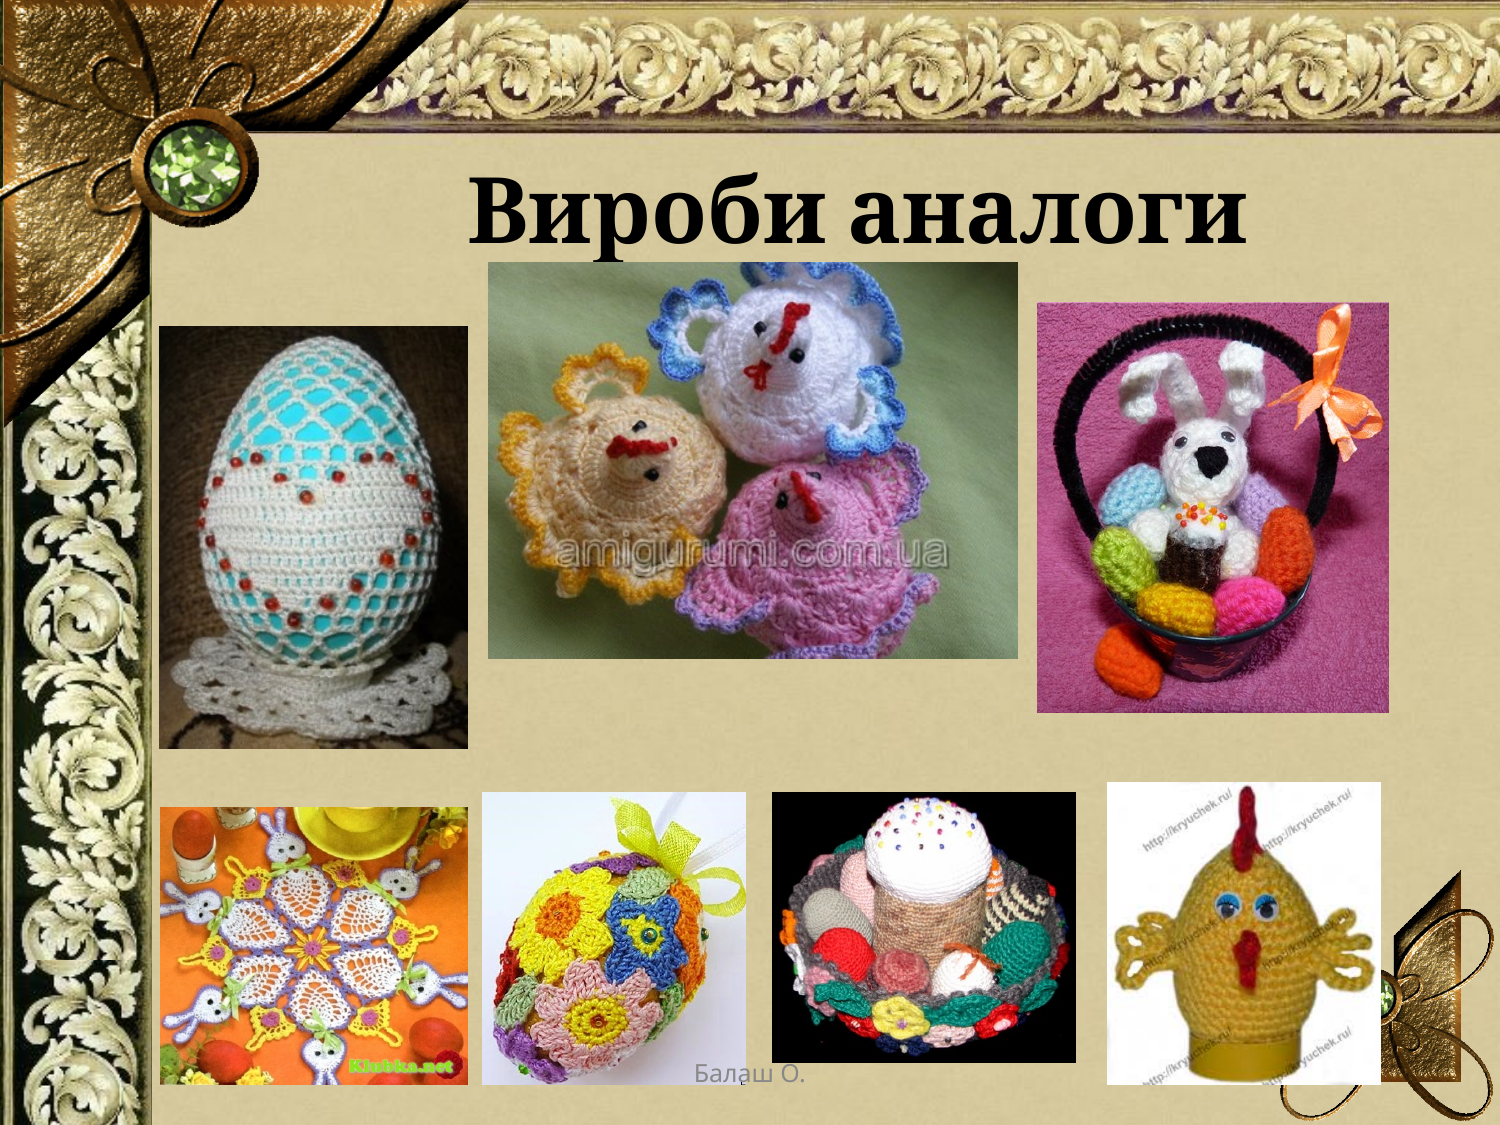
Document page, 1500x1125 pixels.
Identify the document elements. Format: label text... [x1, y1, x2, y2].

picture [0, 0, 1500, 1125]
title Вироби аналоги [182, 113, 1500, 302]
footer Балаш О. [512, 1042, 988, 1103]
